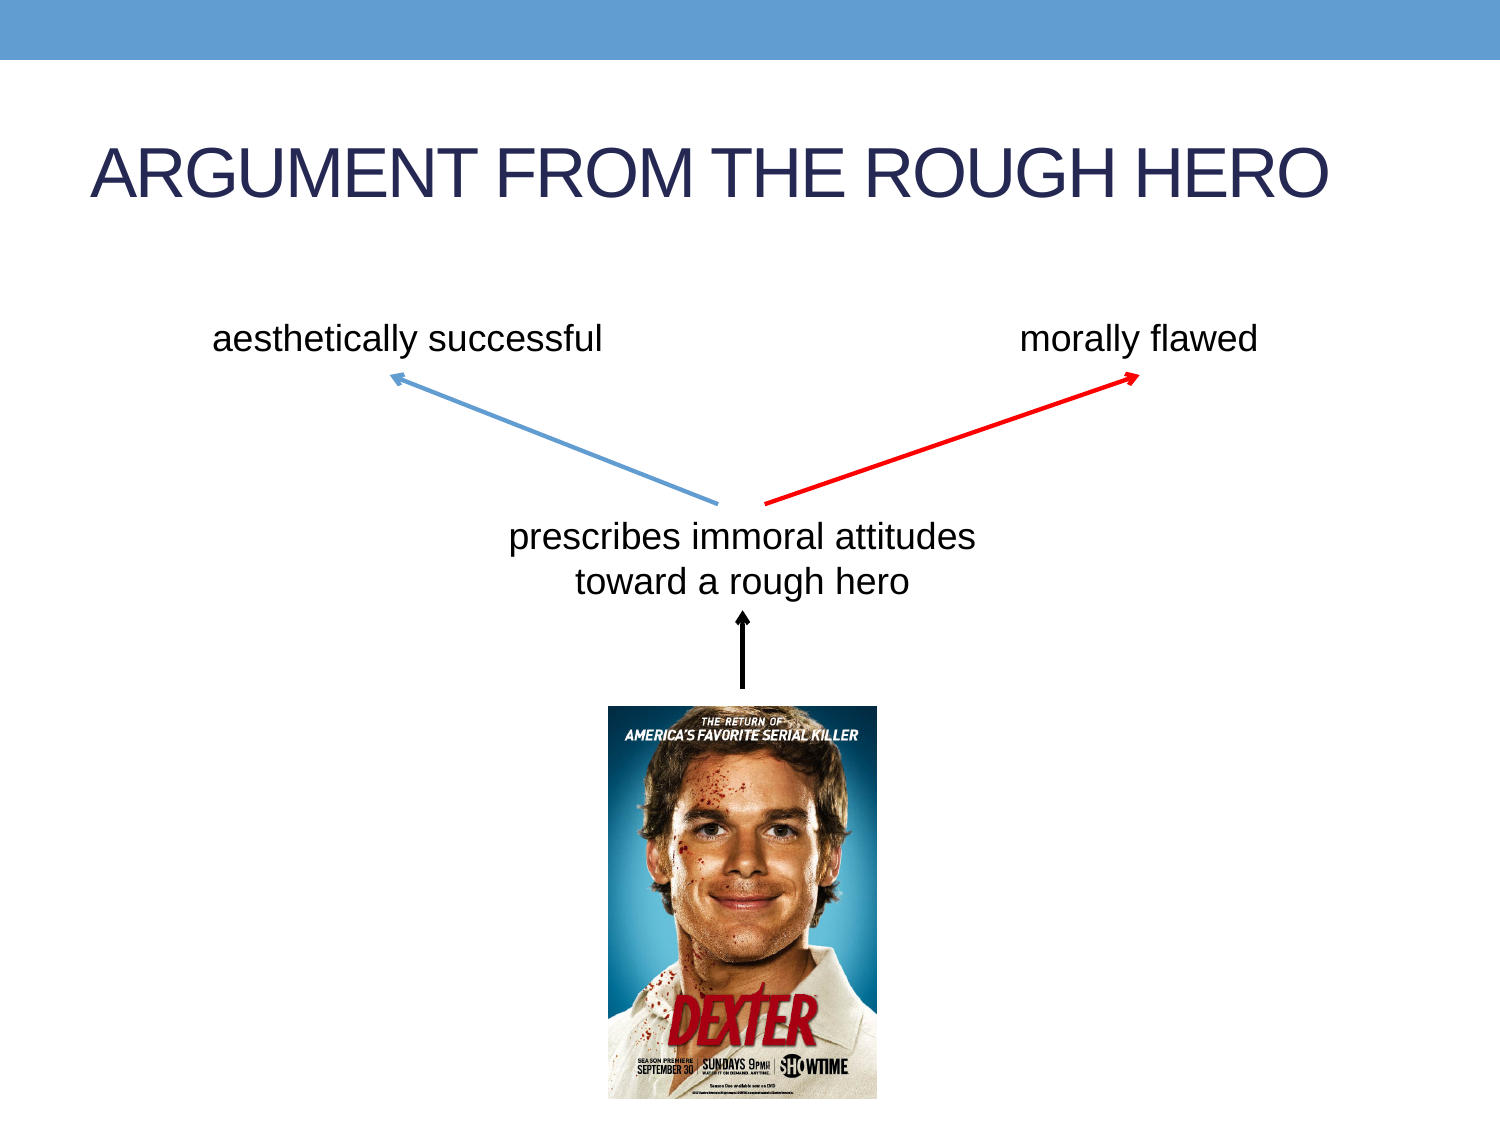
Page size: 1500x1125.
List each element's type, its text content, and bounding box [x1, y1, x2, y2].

picture [608, 706, 877, 1100]
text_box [389, 374, 719, 505]
picture [618, 711, 629, 718]
picture [631, 706, 643, 710]
picture [608, 721, 616, 728]
text_box aesthetically successful [197, 306, 743, 367]
title ARGUMENT FROM THE ROUGH HERO [75, 87, 1425, 250]
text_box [764, 374, 1140, 505]
text_box prescribes immoral attitudes toward a rough hero [476, 504, 1009, 609]
text_box morally flawed [1004, 306, 1275, 367]
